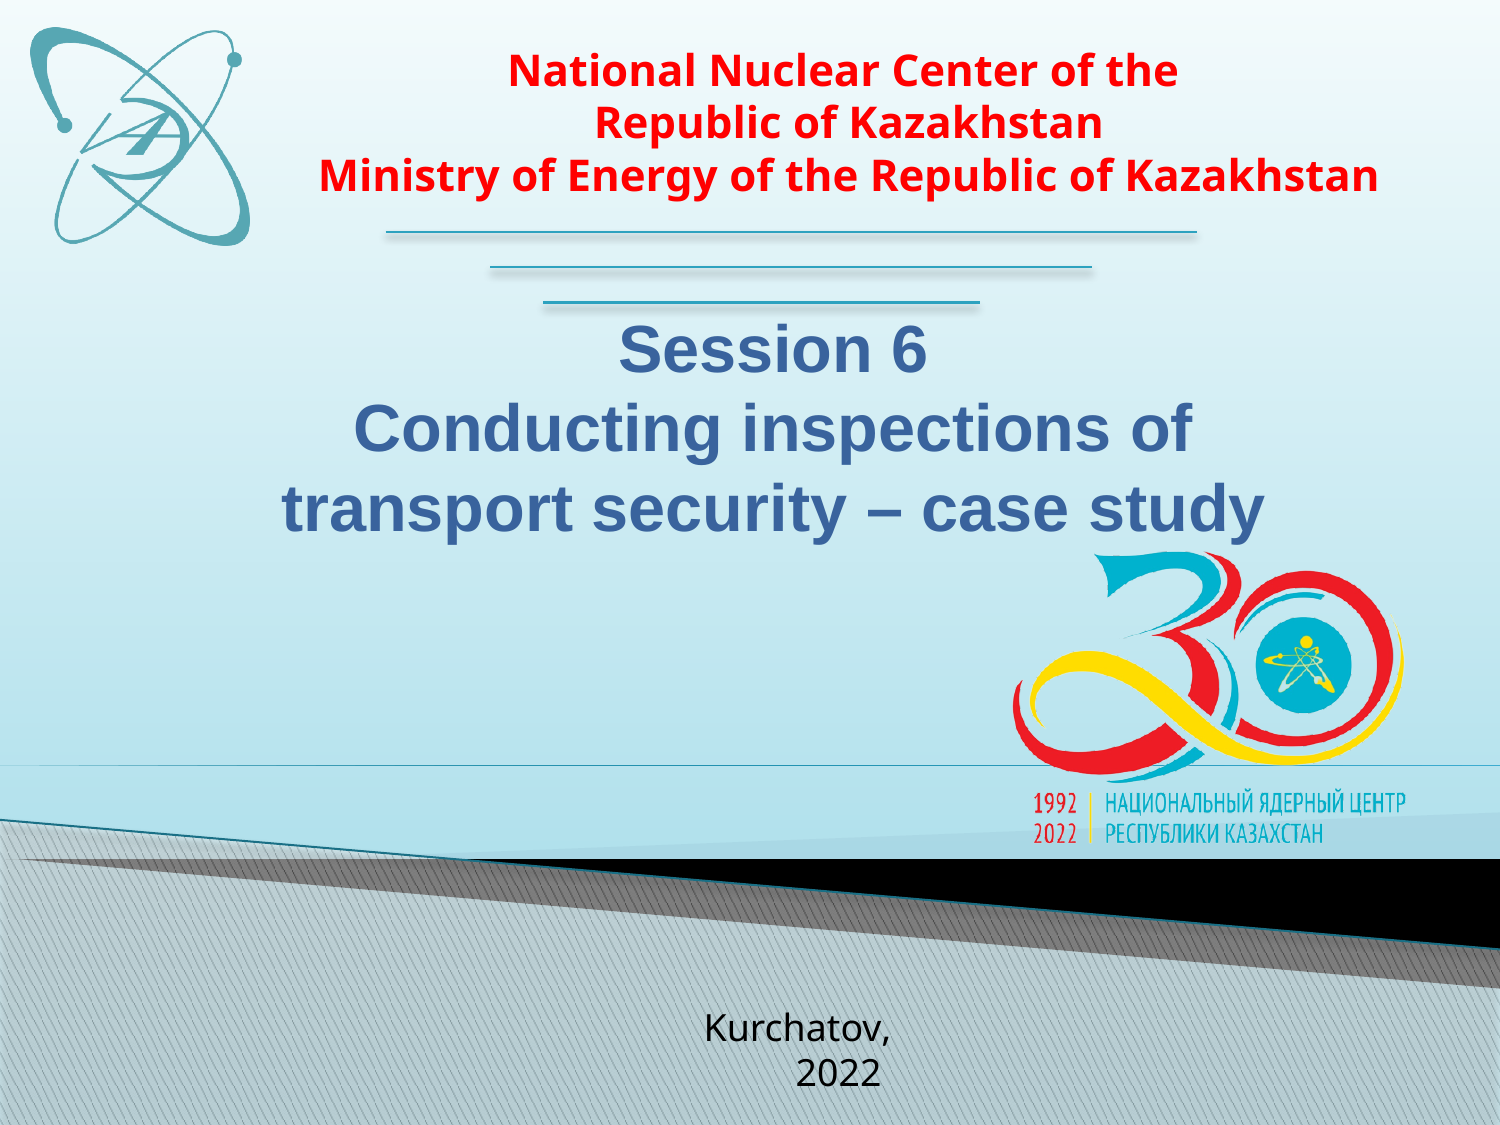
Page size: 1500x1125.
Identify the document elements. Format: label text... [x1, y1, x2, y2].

text_box Kurchatov, 2022 [614, 1032, 910, 1102]
text_box Session 6 Conducting inspections of transport security – case study [206, 297, 1341, 553]
picture [30, 26, 250, 246]
text_box National Nuclear Center of the Republic of Kazakhstan Ministry of Energy of the Republic of Kazakhstan [255, 35, 1468, 208]
picture [962, 538, 1468, 859]
text_box [53, 905, 656, 1083]
picture [5, 859, 1500, 989]
